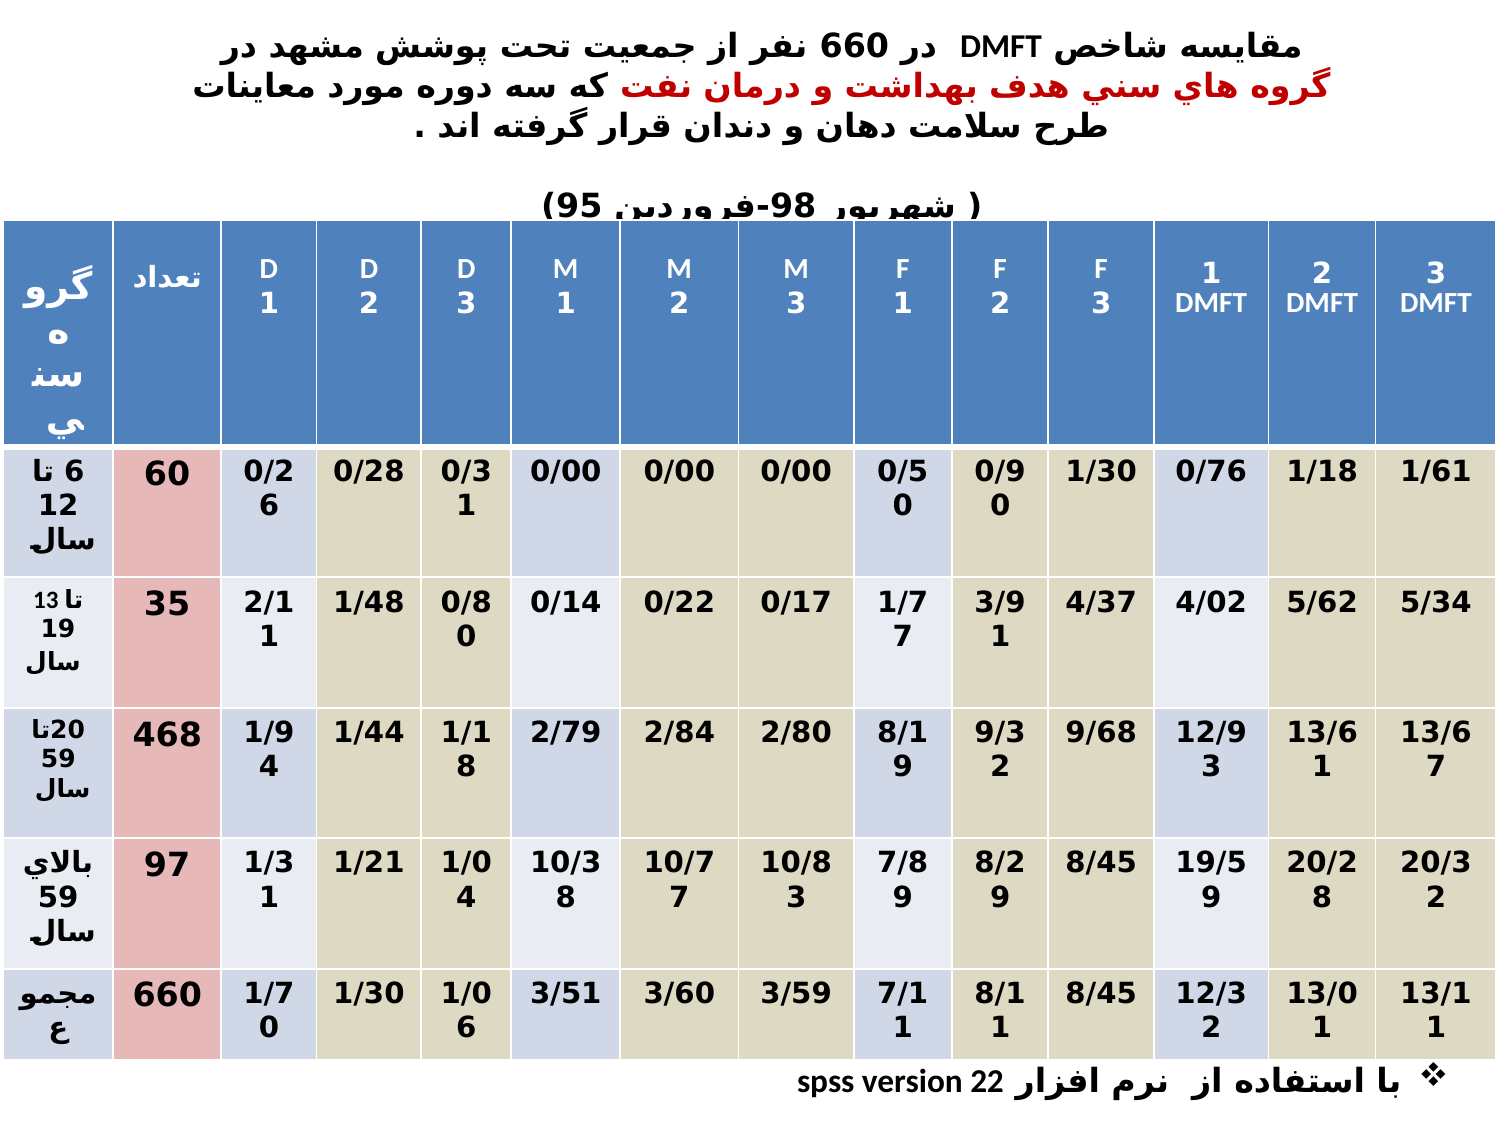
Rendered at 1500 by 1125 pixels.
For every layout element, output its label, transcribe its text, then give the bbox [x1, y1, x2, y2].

table_cell 468 [114, 709, 220, 837]
table_cell 1/30 [1049, 450, 1153, 576]
table_cell 0/22 [621, 578, 738, 707]
table_header 1 DMFT [1155, 221, 1268, 444]
table_cell 3/91 [953, 578, 1047, 707]
table_cell 1/06 [422, 970, 510, 1059]
table_cell 12/93 [1155, 709, 1268, 837]
table_cell 8/45 [1049, 839, 1153, 968]
table_cell 0/00 [739, 450, 853, 576]
table_header M 1 [512, 221, 619, 444]
table_cell 2/80 [739, 709, 853, 837]
table_cell 4/37 [1049, 578, 1153, 707]
table_cell 0/28 [317, 450, 420, 576]
table_cell 1/30 [317, 970, 420, 1059]
table_header M 2 [621, 221, 738, 444]
table_cell 3/59 [739, 970, 853, 1059]
table_cell 0/00 [621, 450, 738, 576]
table_cell 0/00 [512, 450, 619, 576]
table_cell 1/61 [1376, 450, 1495, 576]
table_cell 8/45 [1049, 970, 1153, 1051]
table_cell 13 تا 19 سال [4, 578, 112, 707]
table_header F 2 [953, 221, 1047, 444]
table_cell 1/21 [317, 839, 420, 968]
table_cell 10/38 [512, 839, 619, 968]
table_cell 13/01 [1269, 970, 1375, 1051]
table_cell 1/48 [317, 578, 420, 707]
table_cell 8/19 [855, 709, 951, 837]
table_header تعداد [114, 221, 220, 444]
table_cell 3/51 [512, 970, 619, 1059]
table_cell 13/61 [1269, 709, 1375, 837]
table_cell 0/31 [422, 450, 510, 576]
table_cell مجموع [4, 970, 112, 1059]
table_header D 2 [317, 221, 420, 444]
table_header 3 DMFT [1376, 221, 1495, 444]
table_cell 1/70 [222, 970, 316, 1059]
table_cell 1/94 [222, 709, 316, 837]
table_cell 4/02 [1155, 578, 1268, 707]
table_cell 1/18 [422, 709, 510, 837]
table_header گروه سني [4, 221, 112, 444]
table_cell 7/89 [855, 839, 951, 968]
table_cell 19/59 [1155, 839, 1268, 968]
table_header D 1 [222, 221, 316, 444]
table_cell 1/77 [855, 578, 951, 707]
table_cell 13/67 [1376, 709, 1495, 837]
table_cell 7/11 [855, 970, 951, 1051]
table_header F 1 [855, 221, 951, 444]
table_cell 10/77 [621, 839, 738, 968]
table_cell 35 [114, 578, 220, 707]
table_cell 60 [114, 450, 220, 576]
table_cell 0/17 [739, 578, 853, 707]
table_cell 20/28 [1269, 839, 1375, 968]
table_cell 660 [114, 970, 220, 1059]
table_cell 5/62 [1269, 578, 1375, 707]
table_header D 3 [422, 221, 510, 444]
table_cell 97 [114, 839, 220, 968]
table_cell 2/79 [512, 709, 619, 837]
table_cell 8/11 [953, 970, 1047, 1051]
table_cell 0/80 [422, 578, 510, 707]
table_header F 3 [1049, 221, 1153, 444]
table_cell 6 تا 12 سال [4, 450, 112, 576]
table_header M 3 [739, 221, 853, 444]
table_header 2 DMFT [1269, 221, 1375, 444]
table_cell 0/26 [222, 450, 316, 576]
table_cell 0/76 [1155, 450, 1268, 576]
table_cell 1/18 [1269, 450, 1375, 576]
table_cell 10/83 [739, 839, 853, 968]
table_cell 0/14 [512, 578, 619, 707]
table_cell 20تا 59 سال [4, 709, 112, 837]
table_cell 0/50 [855, 450, 951, 576]
table_cell 5/34 [1376, 578, 1495, 707]
table_cell 8/29 [953, 839, 1047, 968]
table_cell 3/60 [621, 970, 738, 1059]
table_cell 9/68 [1049, 709, 1153, 837]
table_cell 9/32 [953, 709, 1047, 837]
table_cell 0/90 [953, 450, 1047, 576]
table_cell 1/04 [422, 839, 510, 968]
table_cell 1/31 [222, 839, 316, 968]
table_cell 2/11 [222, 578, 316, 707]
table_cell 2/84 [621, 709, 738, 837]
table_cell بالاي 59 سال [4, 839, 112, 968]
table_cell 12/32 [1155, 970, 1268, 1051]
text_box با استفاده از نرم افزار spss version 22 [770, 1051, 1464, 1107]
table_cell 20/32 [1376, 839, 1495, 968]
title مقايسه شاخص DMFT در 660 نفر از جمعيت تحت پوشش مشهد در گروه هاي سني هدف بهداشت و درمان نفت كه سه دوره مورد معاينات طرح سلامت دهان و دندان قرار گرفته اند . ( شهريور 98-فروردين 95) [171, 19, 1353, 219]
table_cell 13/11 [1376, 970, 1495, 1059]
table_cell 1/44 [317, 709, 420, 837]
